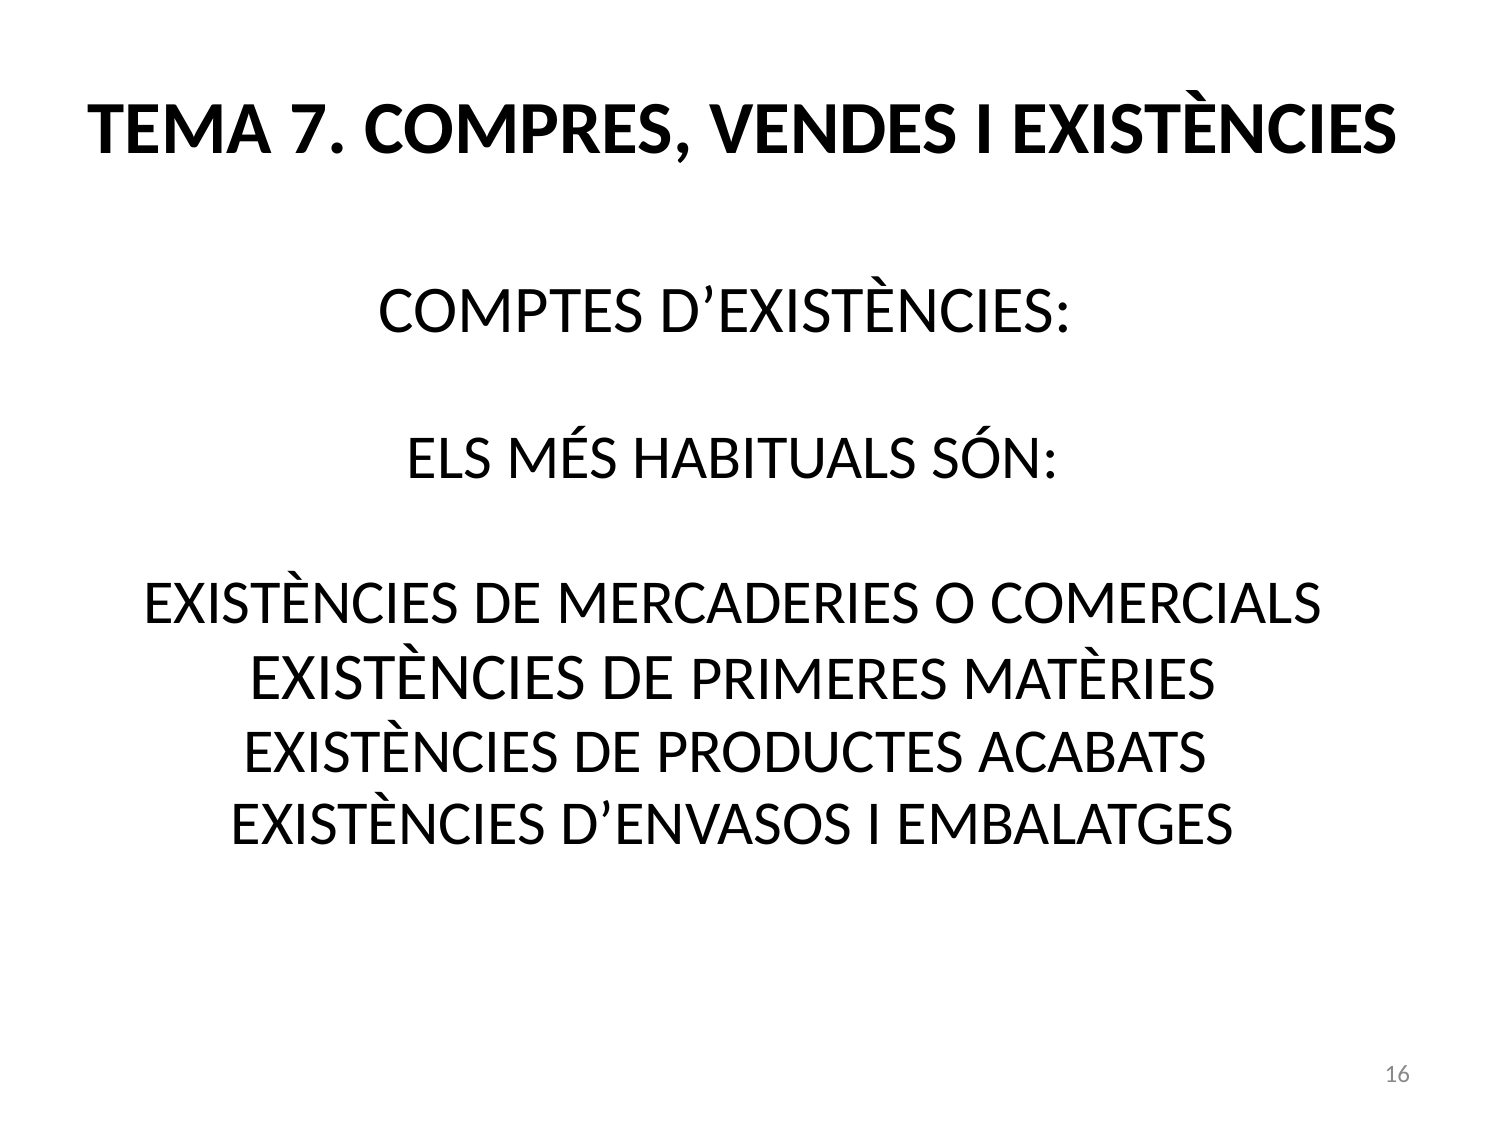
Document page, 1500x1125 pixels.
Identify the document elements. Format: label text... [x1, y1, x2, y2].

title TEMA 7. COMPRES, VENDES I EXISTÈNCIES [41, 46, 1425, 188]
text_box 16 [1074, 1042, 1425, 1103]
subtitle COMPTES D’EXISTÈNCIES: ELS MÉS HABITUALS SÓN: EXISTÈNCIES DE MERCADERIES O COMERCIALS EXISTÈNCIES DE PRIMERES MATÈRIES EXISTÈNCIES DE PRODUCTES ACABATS EXISTÈNCIES D’ENVASOS I EMBALATGES [41, 199, 1425, 1043]
